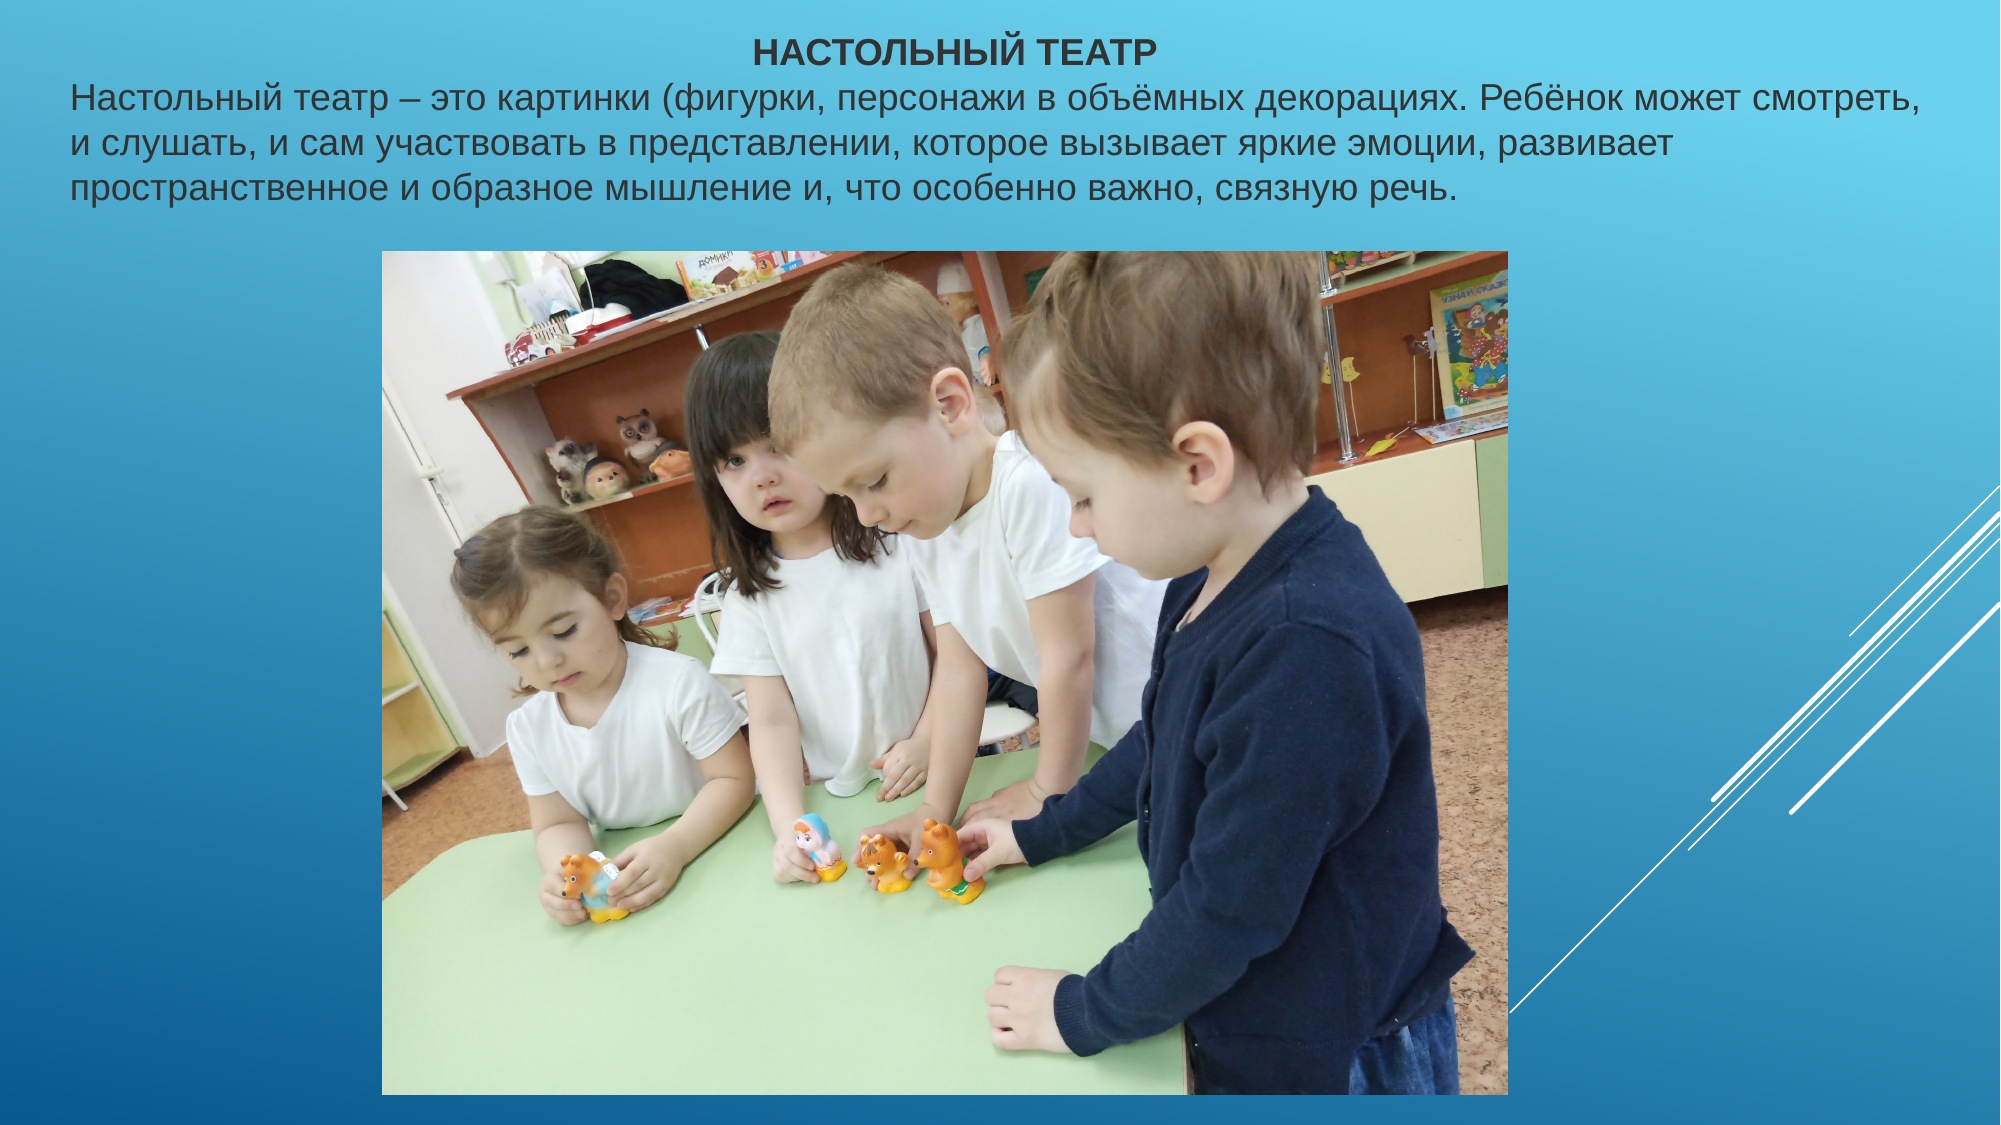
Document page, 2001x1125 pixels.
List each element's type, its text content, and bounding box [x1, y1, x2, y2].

text_box НАСТОЛЬНЫЙ ТЕАТР Настольный театр – это картинки (фигурки, персонажи в объёмных декорациях. Ребёнок может смотреть, и слушать, и сам участвовать в представлении, которое вызывает яркие эмоции, развивает пространственное и образное мышление и, что особенно важно, связную речь. [55, 20, 1941, 216]
picture [382, 251, 1508, 1096]
